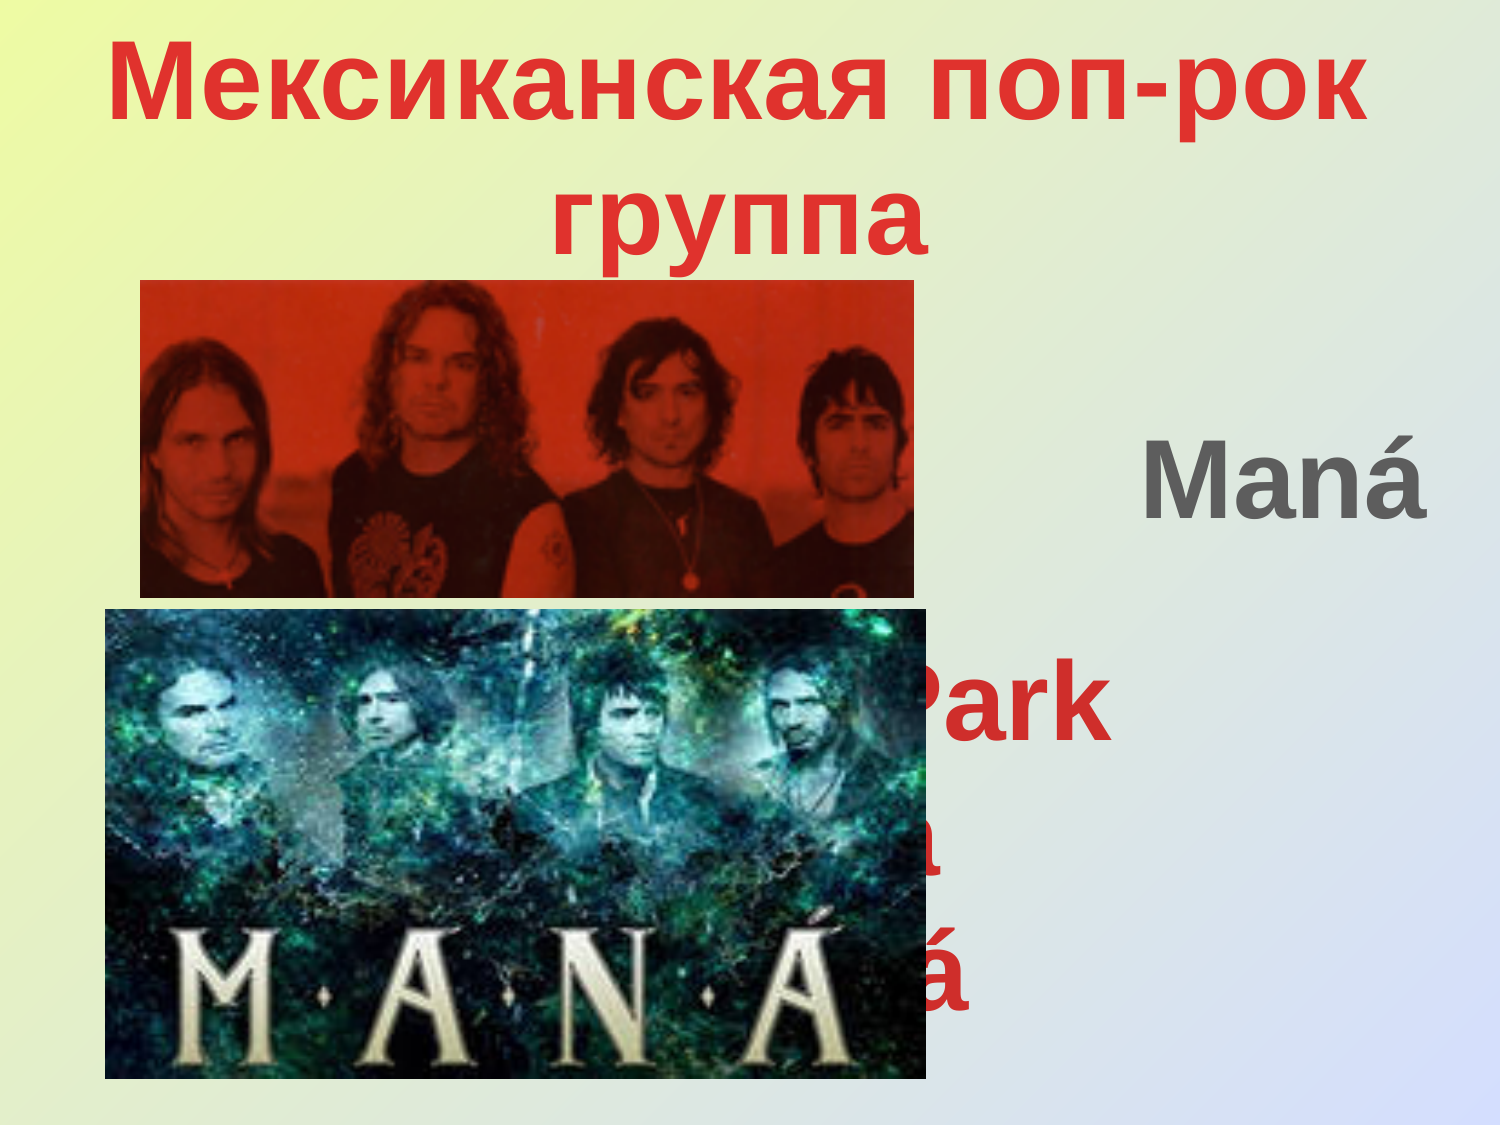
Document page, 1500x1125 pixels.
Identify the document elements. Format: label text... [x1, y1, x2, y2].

picture [105, 609, 927, 1079]
text_box Мексиканская поп-рок группа [35, 0, 1442, 285]
text_box А) Linkin Park Б) Mota В) Maná [140, 621, 1360, 1125]
picture [140, 280, 915, 598]
text_box Maná [1113, 398, 1454, 549]
